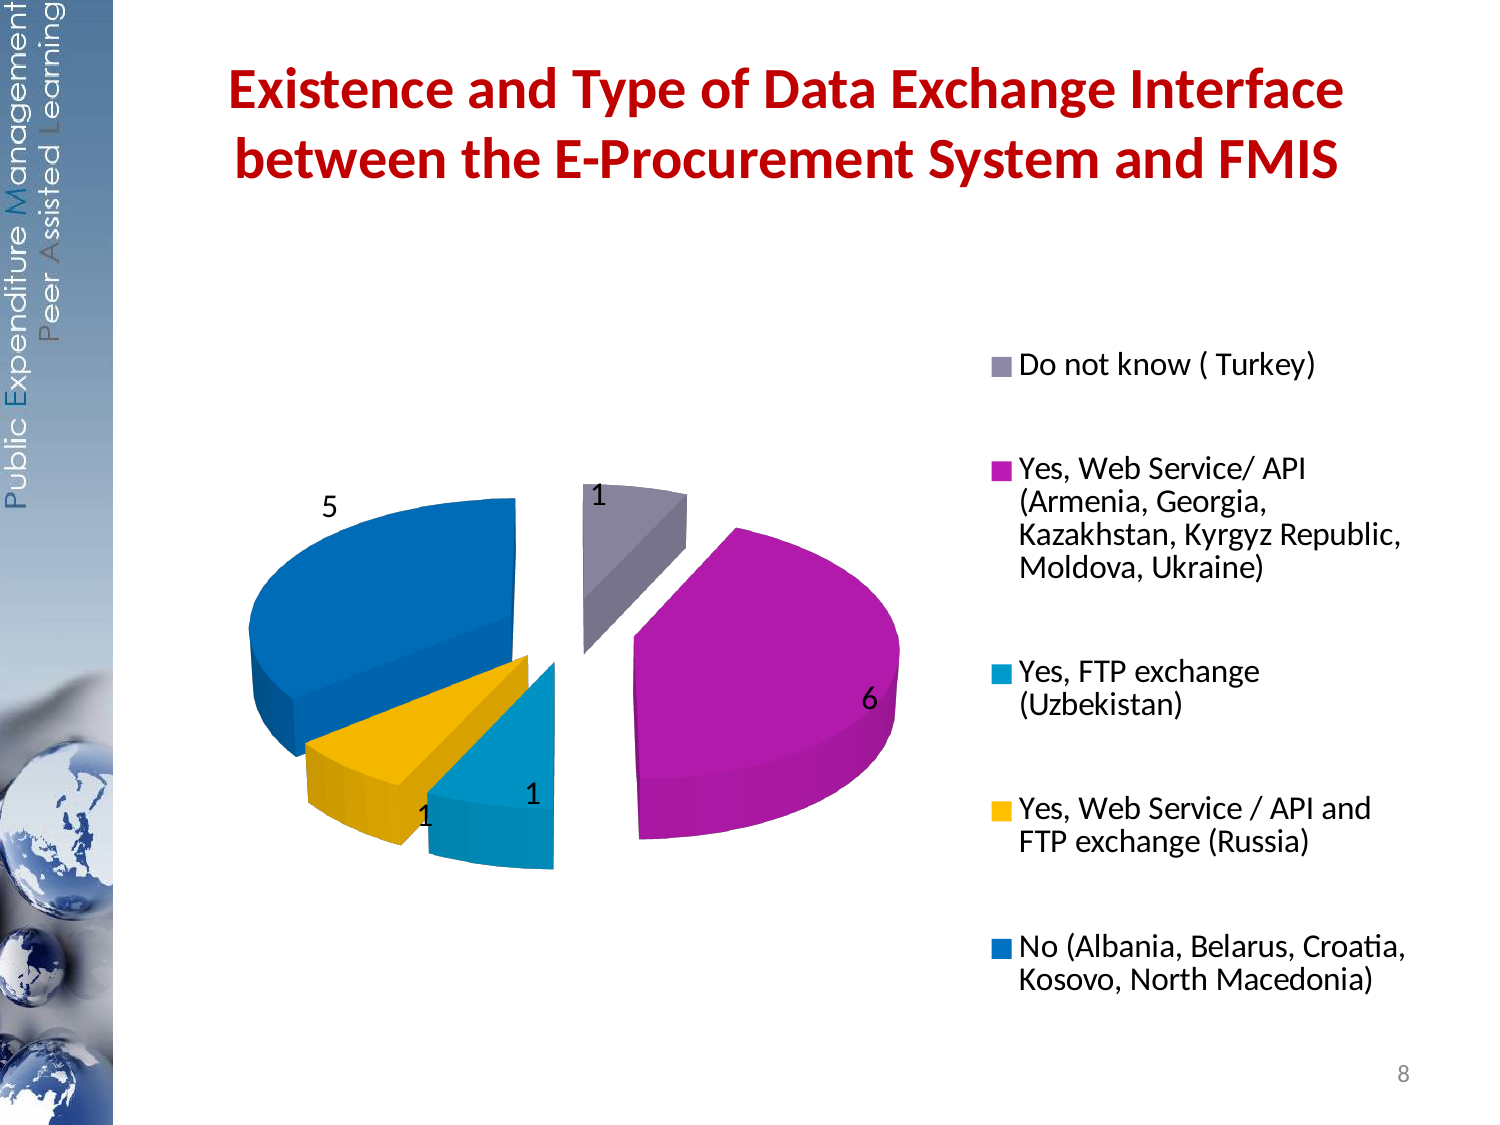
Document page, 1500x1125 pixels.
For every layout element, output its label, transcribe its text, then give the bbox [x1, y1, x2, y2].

picture [0, 0, 113, 1125]
chart [159, 262, 1426, 1083]
title Existence and Type of Data Exchange Interface between the E-Procurement System and FMIS [155, 101, 1463, 209]
